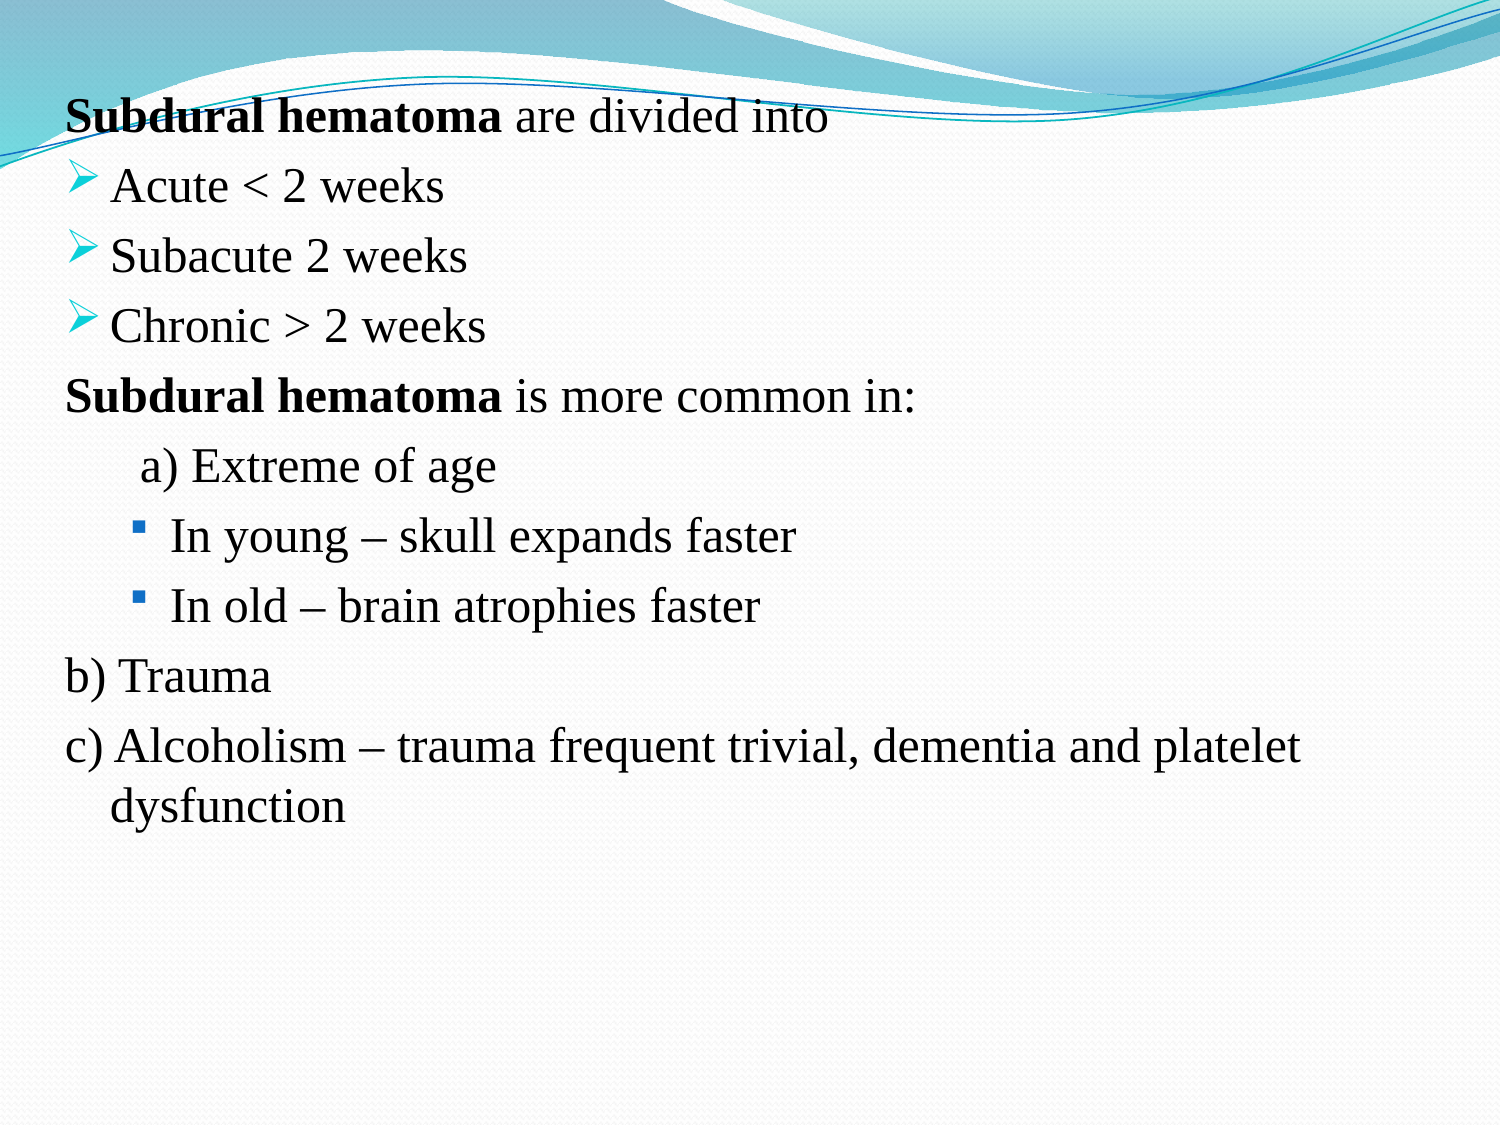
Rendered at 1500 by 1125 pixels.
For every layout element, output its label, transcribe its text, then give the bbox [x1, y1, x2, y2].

list Subdural hematoma are divided into Acute < 2 weeks Subacute 2 weeks Chronic > 2 weeks Subdural hematoma is more common in: a) Extreme of age In young – skull expands faster In old – brain atrophies faster b) Trauma c) Alcoholism – trauma frequent trivial, dementia and platelet dysfunction [50, 75, 1463, 1125]
